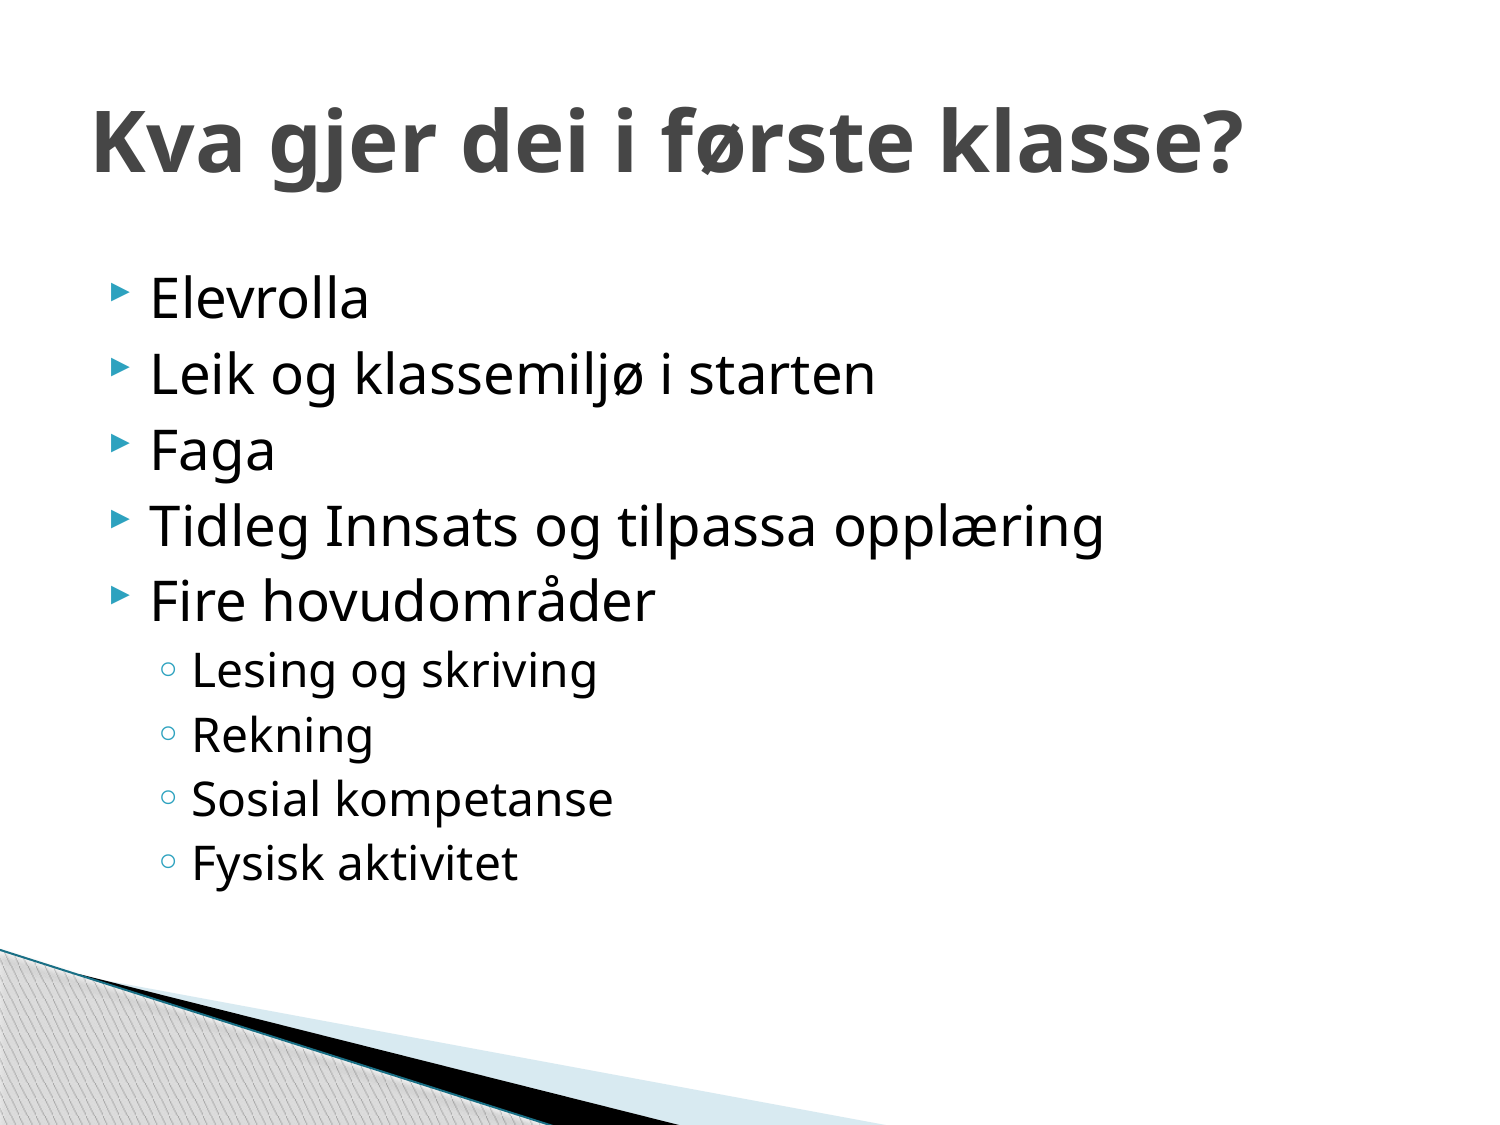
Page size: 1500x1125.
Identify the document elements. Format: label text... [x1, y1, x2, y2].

list Elevrolla Leik og klassemiljø i starten Faga Tidleg Innsats og tilpassa opplæring Fire hovudområder Lesing og skriving Rekning Sosial kompetanse Fysisk aktivitet [75, 254, 1294, 931]
title Kva gjer dei i første klasse? [75, 45, 1425, 233]
